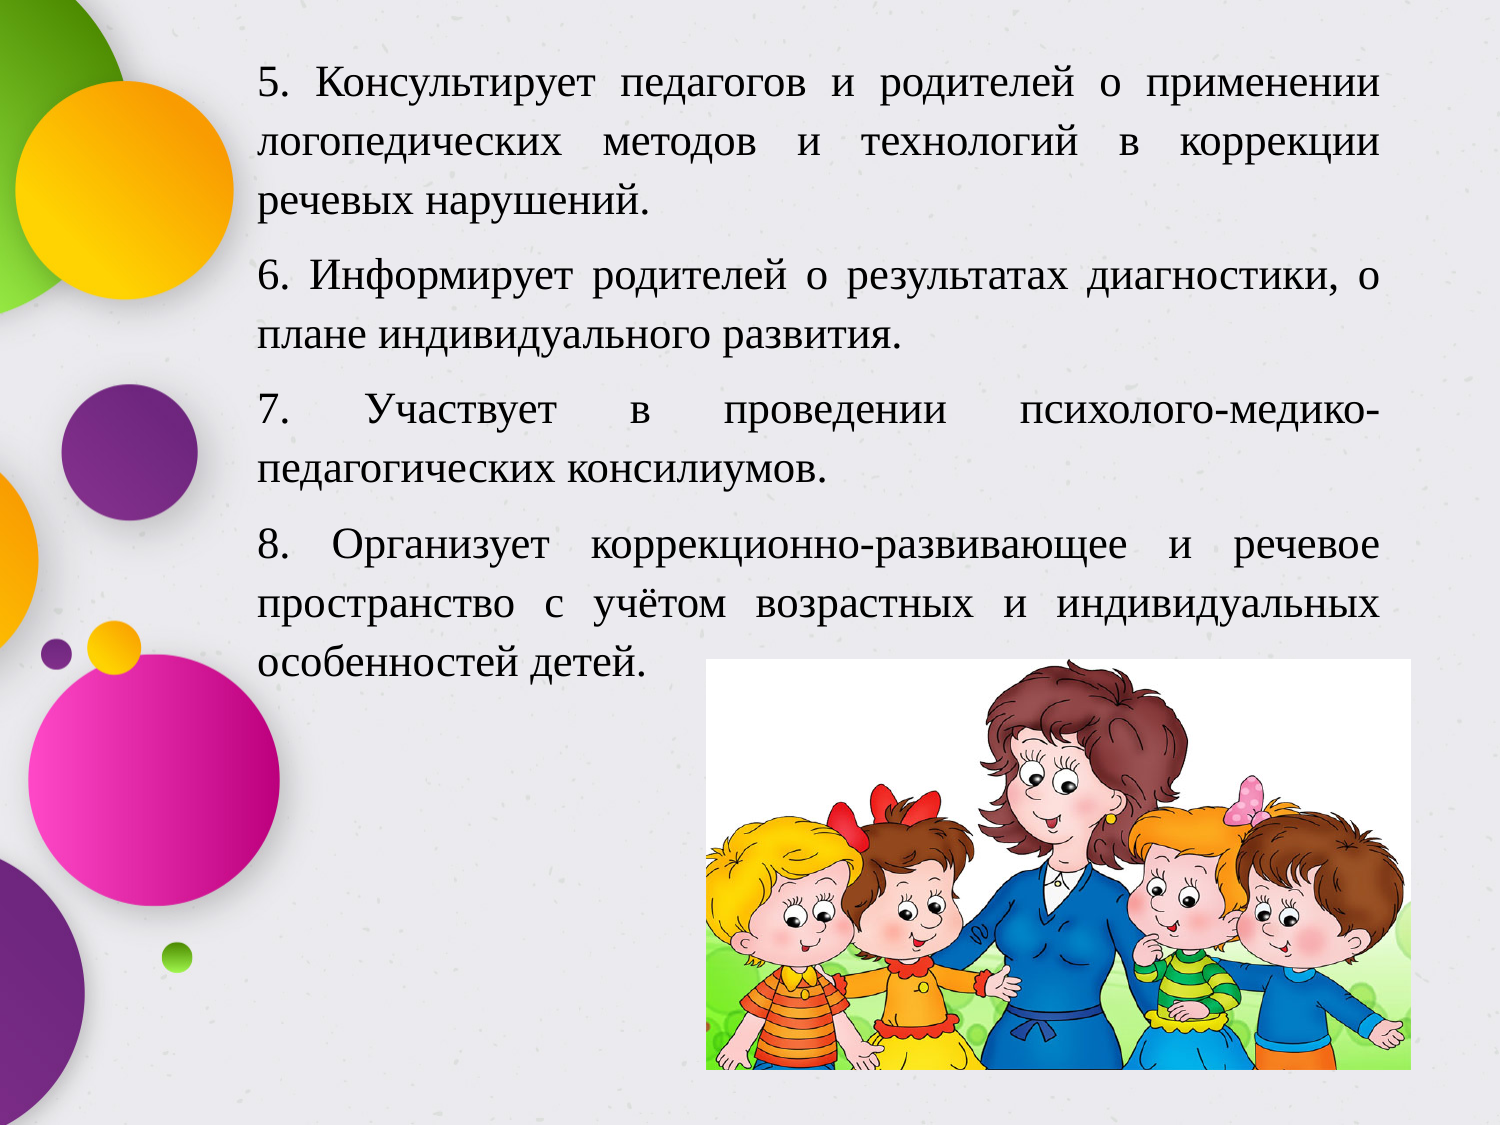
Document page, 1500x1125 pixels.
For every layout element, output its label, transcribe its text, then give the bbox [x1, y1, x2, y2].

picture [0, 0, 1500, 1125]
list 5. Консультирует педагогов и родителей о применении логопедических методов и технологий в коррекции речевых нарушений. 6. Информирует родителей о результатах диагностики, о плане индивидуального развития. 7. Участвует в проведении психолого-медико-педагогических консилиумов. 8. Организует коррекционно-развивающее и речевое пространство с учётом возрастных и индивидуальных особенностей детей. [242, 38, 1397, 699]
